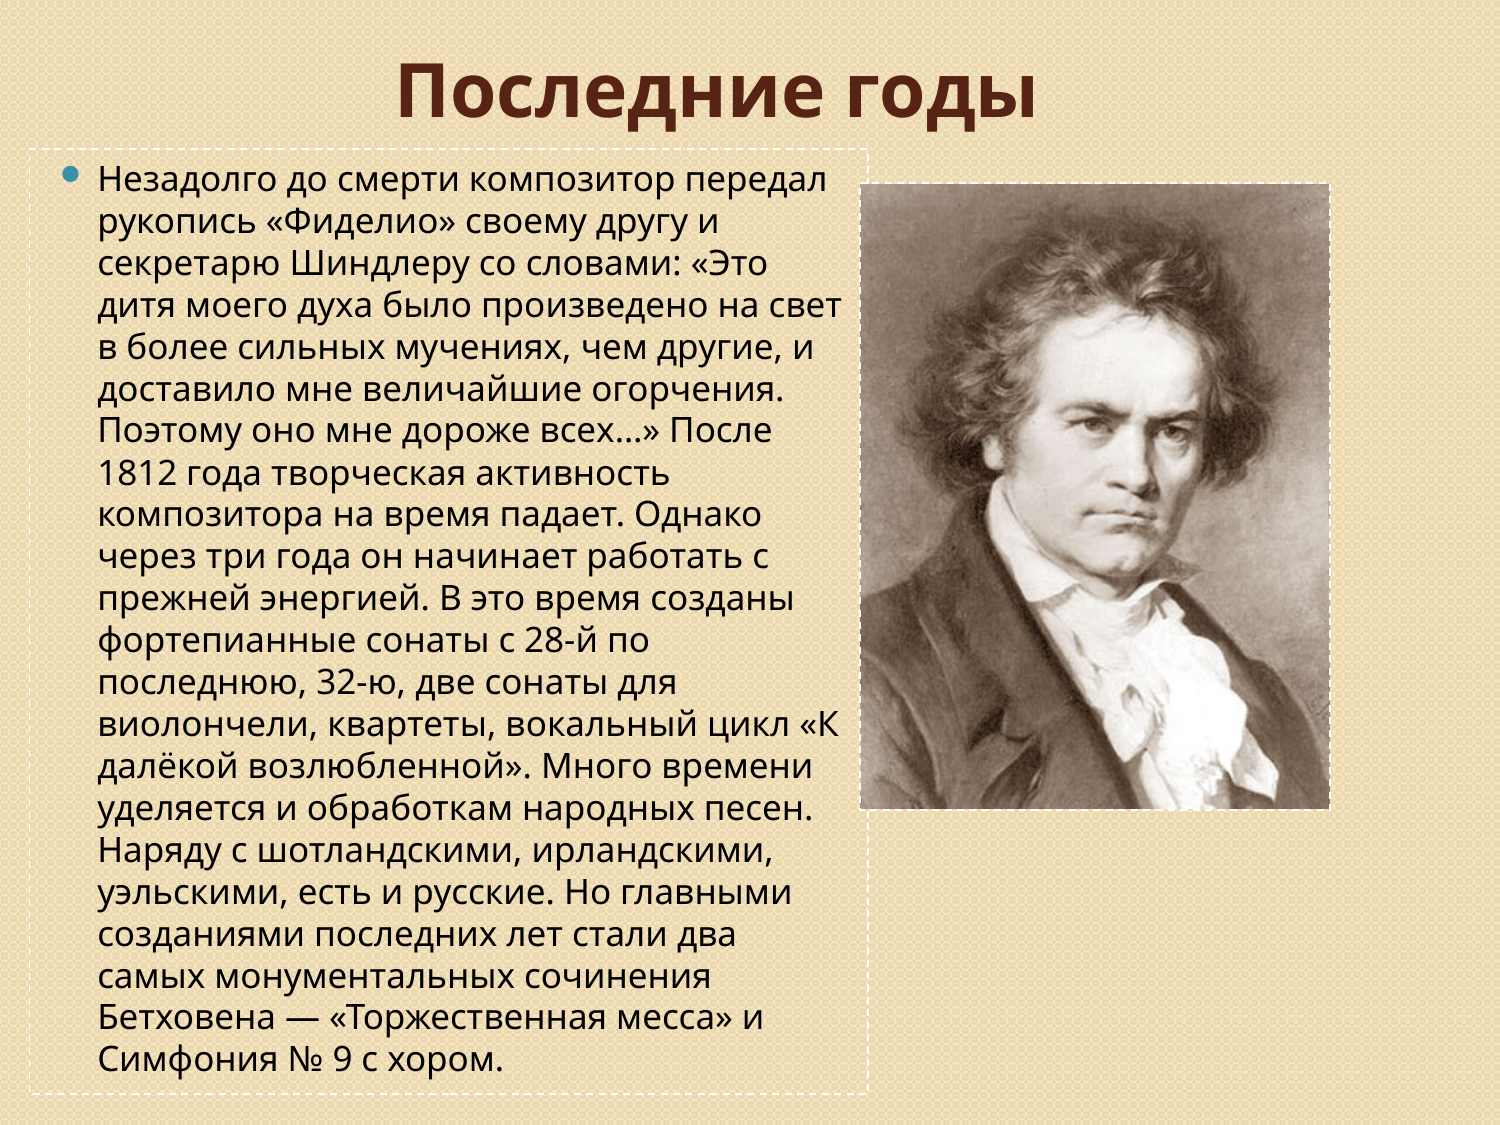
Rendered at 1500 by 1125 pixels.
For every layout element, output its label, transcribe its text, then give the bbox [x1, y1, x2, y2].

list Незадолго до смерти композитор передал рукопись «Фиделио» своему другу и секретарю Шиндлеру со словами: «Это дитя моего духа было произведено на свет в более сильных мучениях, чем другие, и доставило мне величайшие огорчения. Поэтому оно мне дороже всех…» После 1812 года творческая активность композитора на время падает. Однако через три года он начинает работать с прежней энергией. В это время созданы фортепианные сонаты с 28-й по последнюю, 32-ю, две сонаты для виолончели, квартеты, вокальный цикл «К далёкой возлюбленной». Много времени уделяется и обработкам народных песен. Наряду с шотландскими, ирландскими, уэльскими, есть и русские. Но главными созданиями последних лет стали два самых монументальных сочинения Бетховена — «Торжественная месса» и Симфония № 9 с хором. [29, 148, 869, 1095]
title Последние годы [76, 30, 1359, 144]
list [860, 183, 1330, 810]
